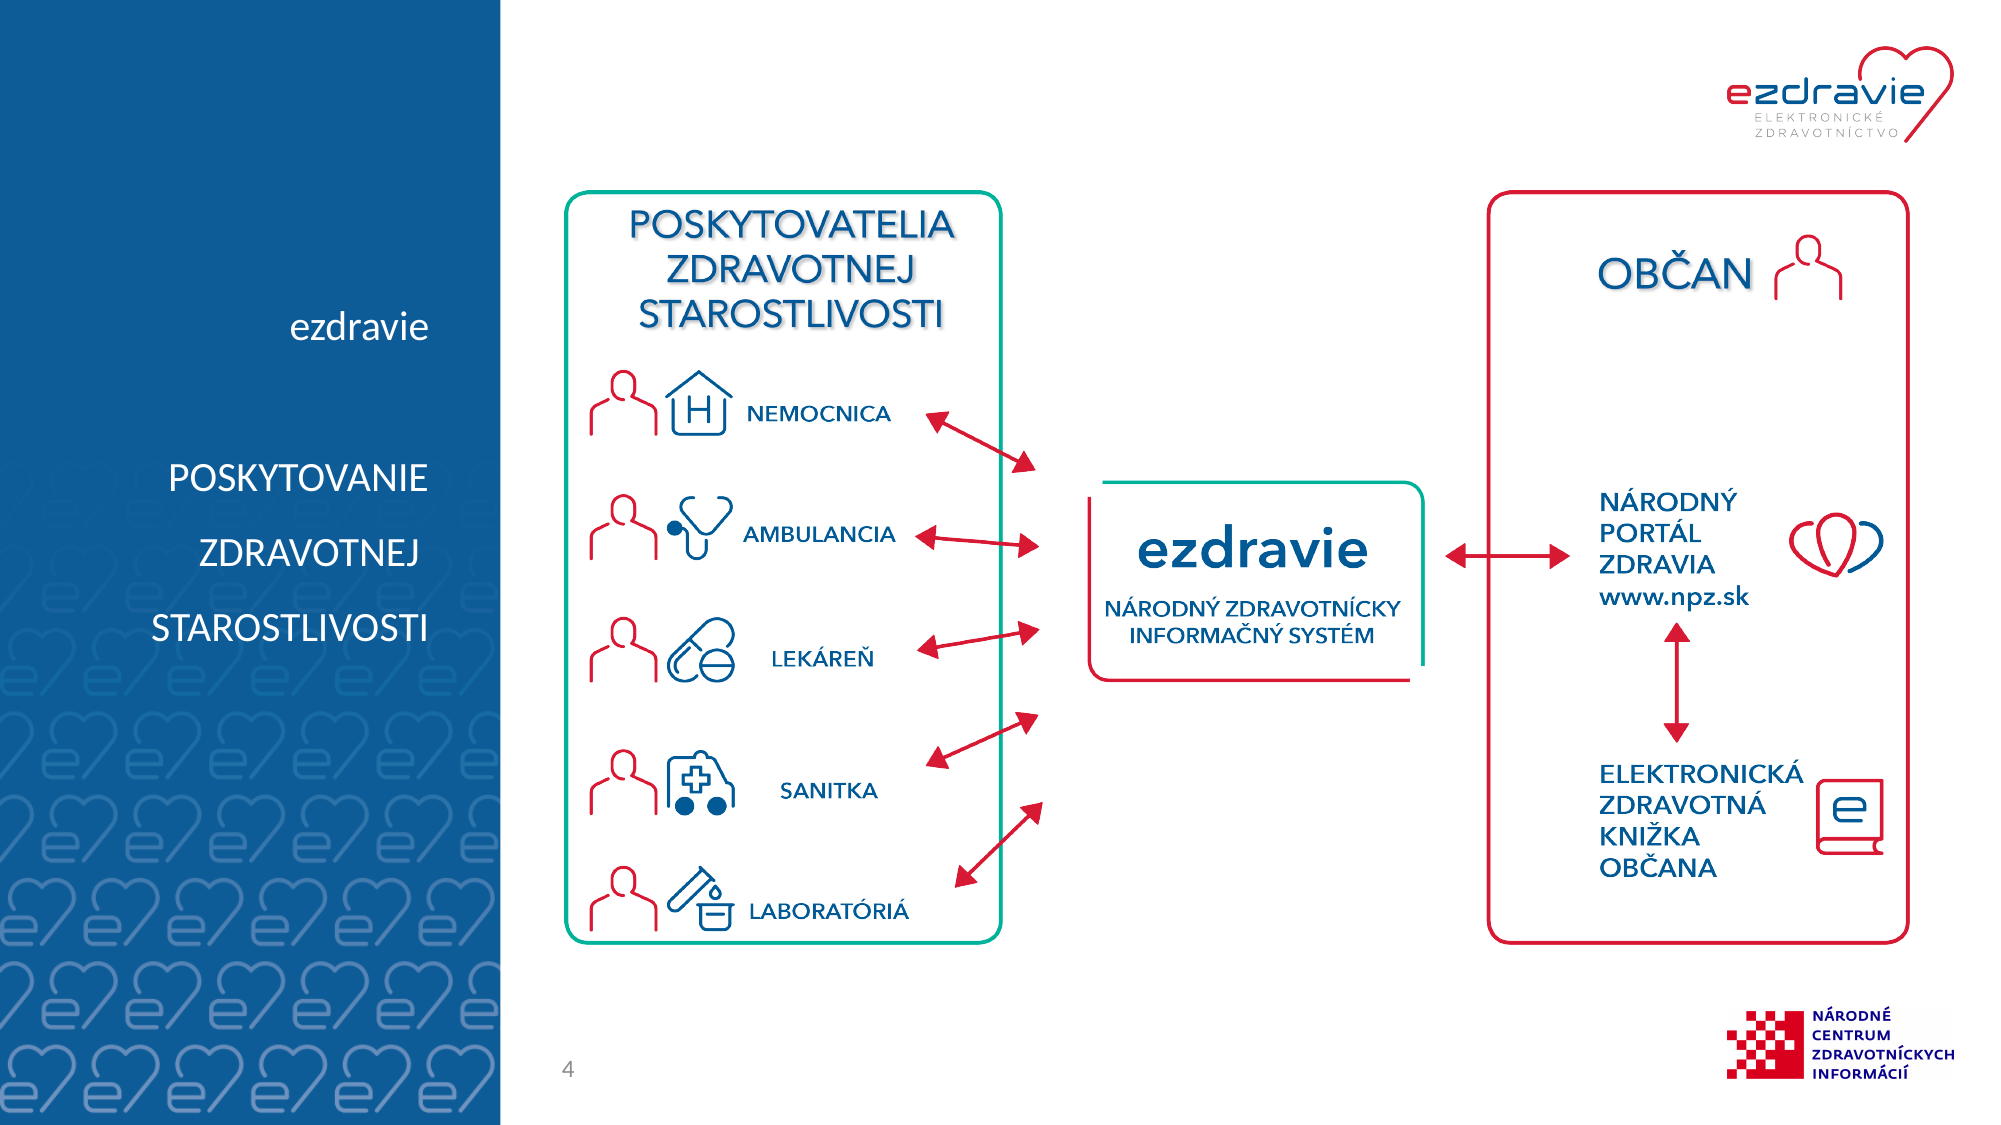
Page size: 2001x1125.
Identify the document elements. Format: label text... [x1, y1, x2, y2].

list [564, 190, 1910, 945]
slide_number 4 [546, 1037, 997, 1098]
title ezdravie POSKYTOVANIE ZDRAVOTNEJ STAROSTLIVOSTI [69, 266, 445, 740]
picture [1727, 1006, 1954, 1079]
picture [1727, 46, 1954, 143]
